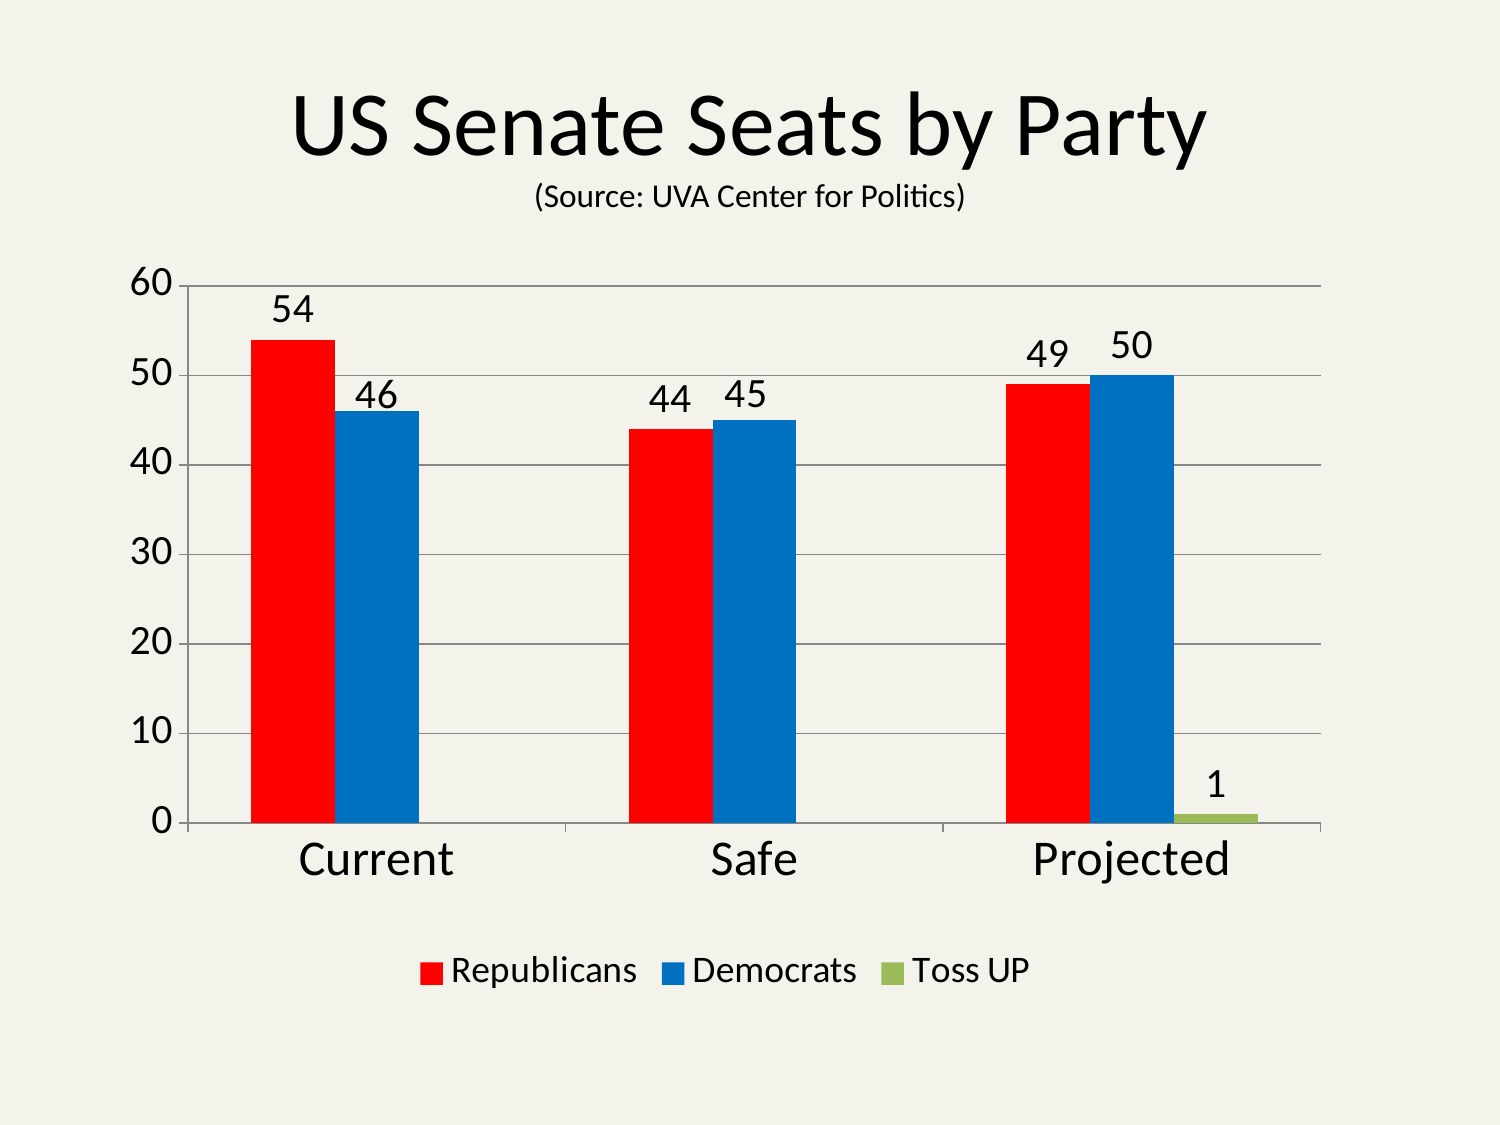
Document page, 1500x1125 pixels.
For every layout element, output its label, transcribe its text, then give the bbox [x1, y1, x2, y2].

title US Senate Seats by Party (Source: UVA Center for Politics) [75, 45, 1425, 233]
chart [99, 249, 1351, 1001]
